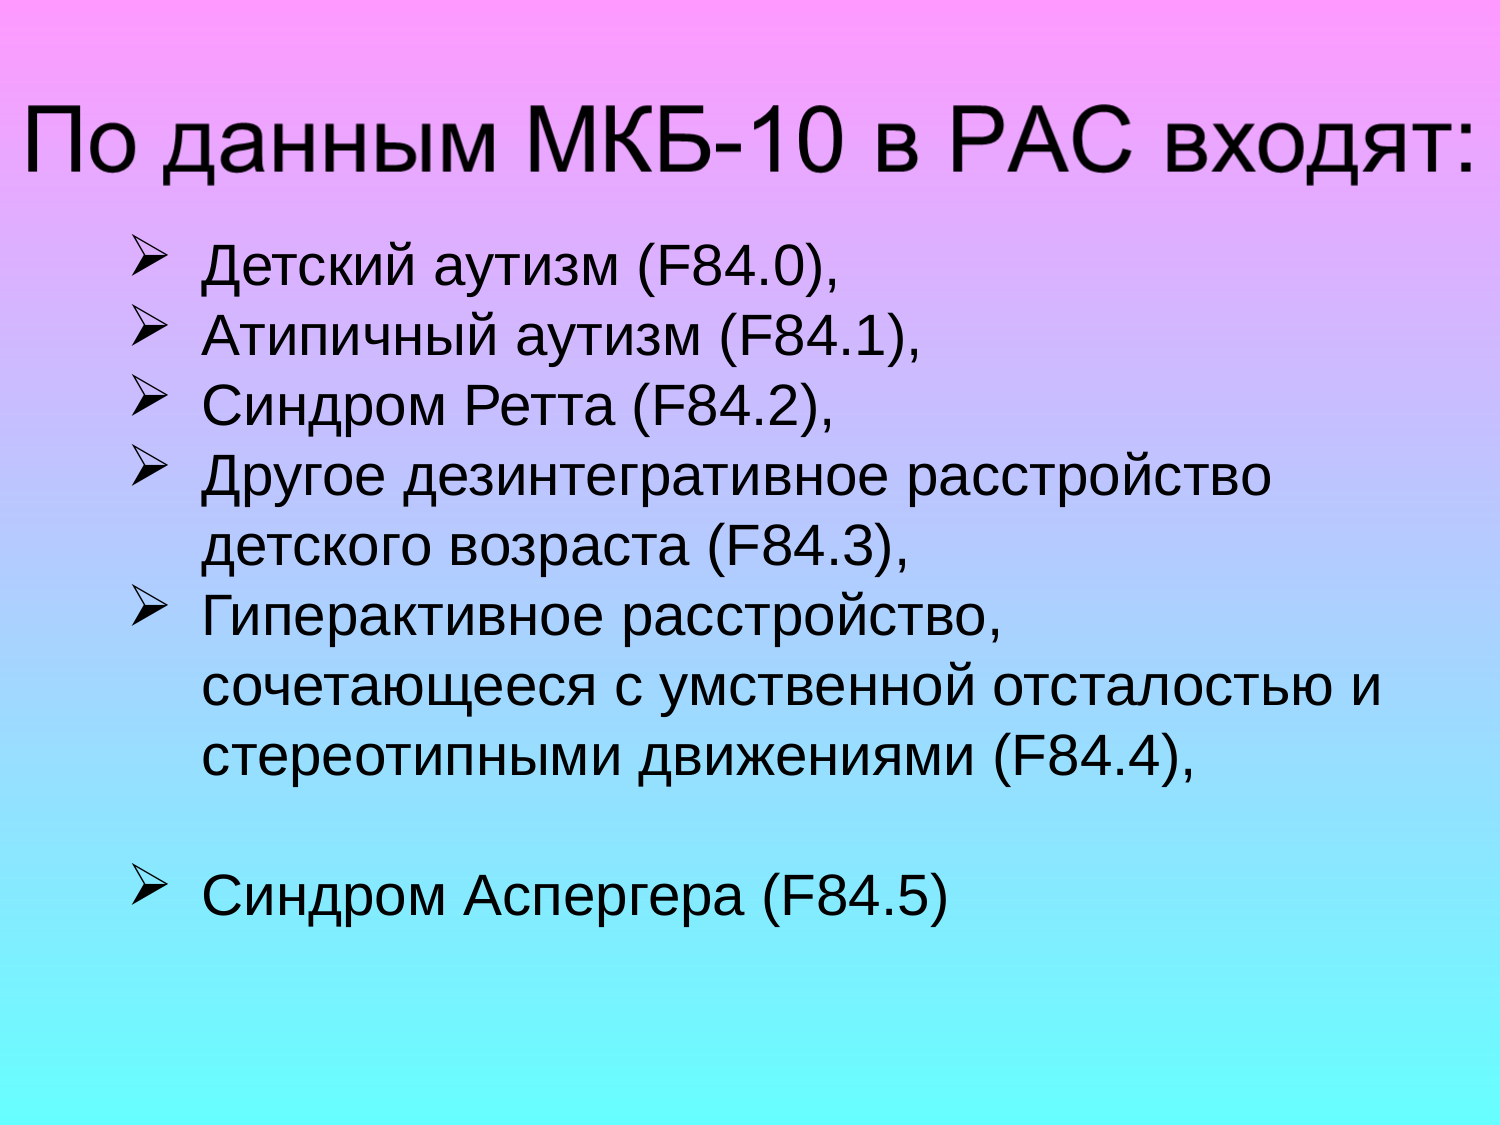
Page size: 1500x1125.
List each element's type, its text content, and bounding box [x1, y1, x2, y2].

text_box Детский аутизм (F84.0), Атипичный аутизм (F84.1), Синдром Ретта (F84.2), Другое дезинтегративное расстройство детского возраста (F84.3), Гиперактивное расстройство, сочетающееся с умственной отсталостью и стереотипными движениями (F84.4), Синдром Аспергера (F84.5) [112, 258, 1424, 935]
picture [0, 54, 1500, 247]
